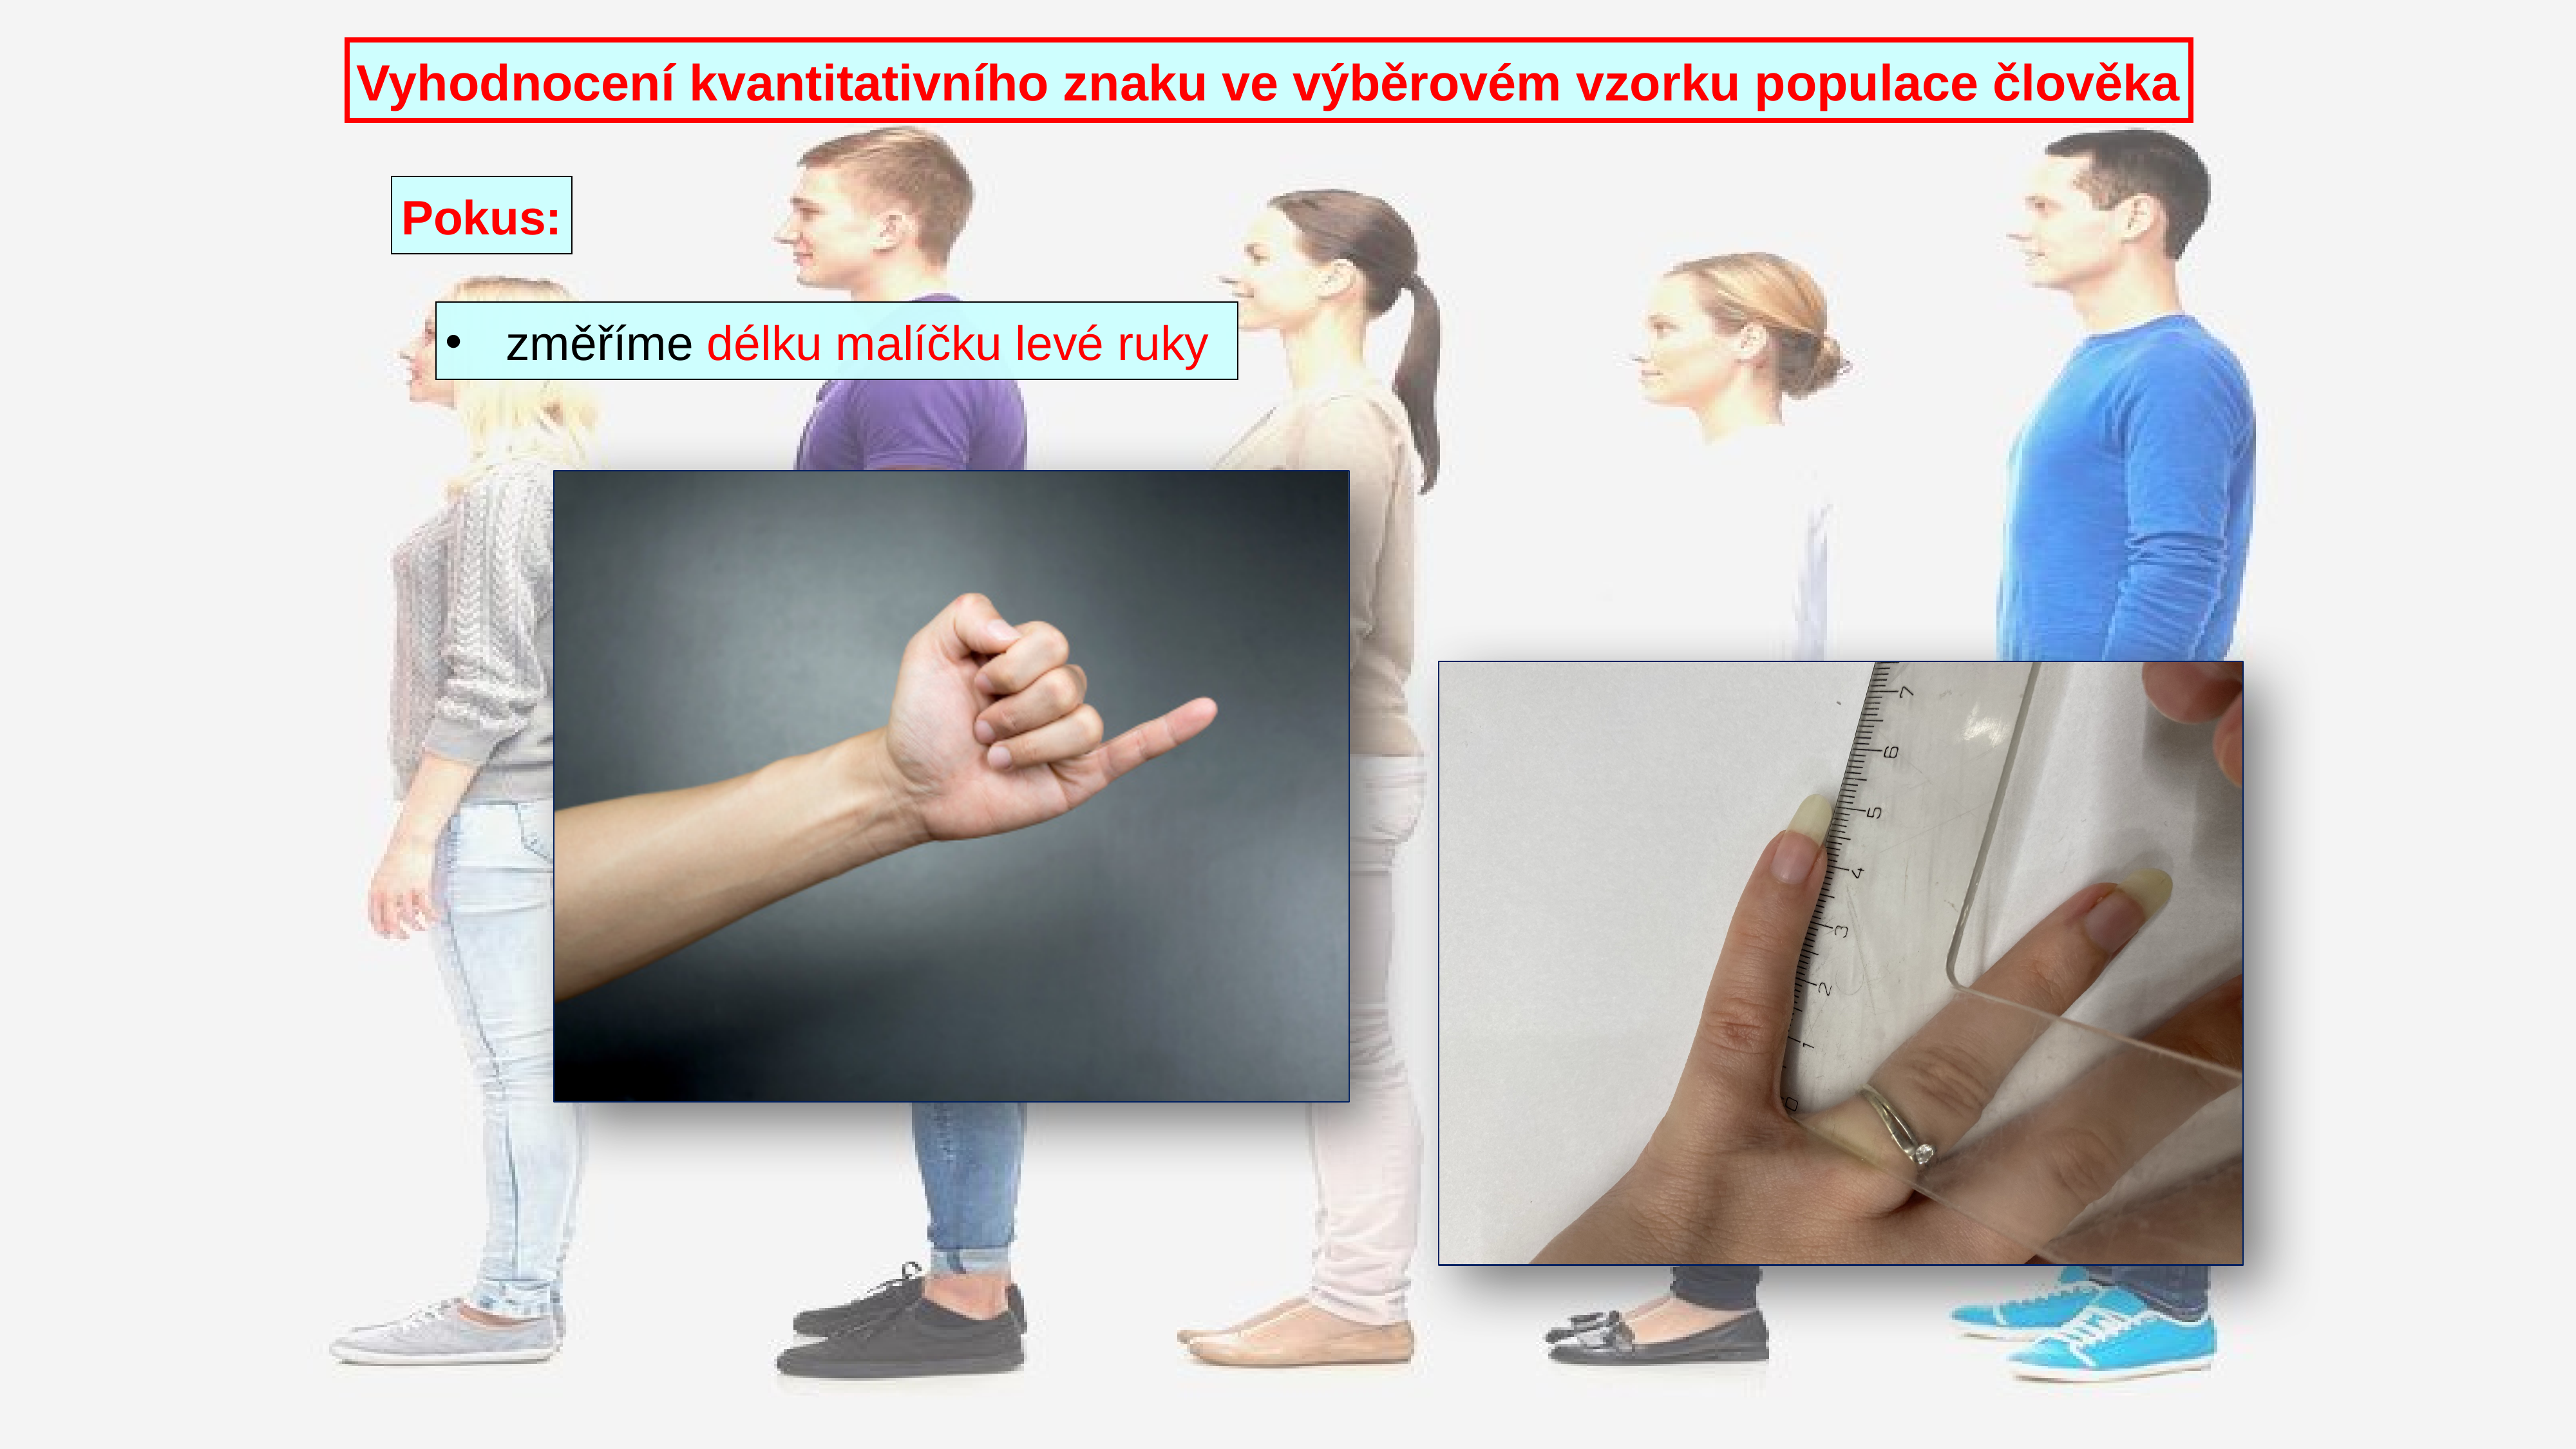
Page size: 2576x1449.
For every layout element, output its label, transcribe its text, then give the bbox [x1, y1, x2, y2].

text_box změříme délku malíčku levé ruky [435, 302, 1238, 380]
text_box Pokus: [392, 176, 573, 254]
picture [0, 0, 2576, 1449]
text_box Vyhodnocení kvantitativního znaku ve výběrovém vzorku populace člověka [346, 39, 2192, 120]
